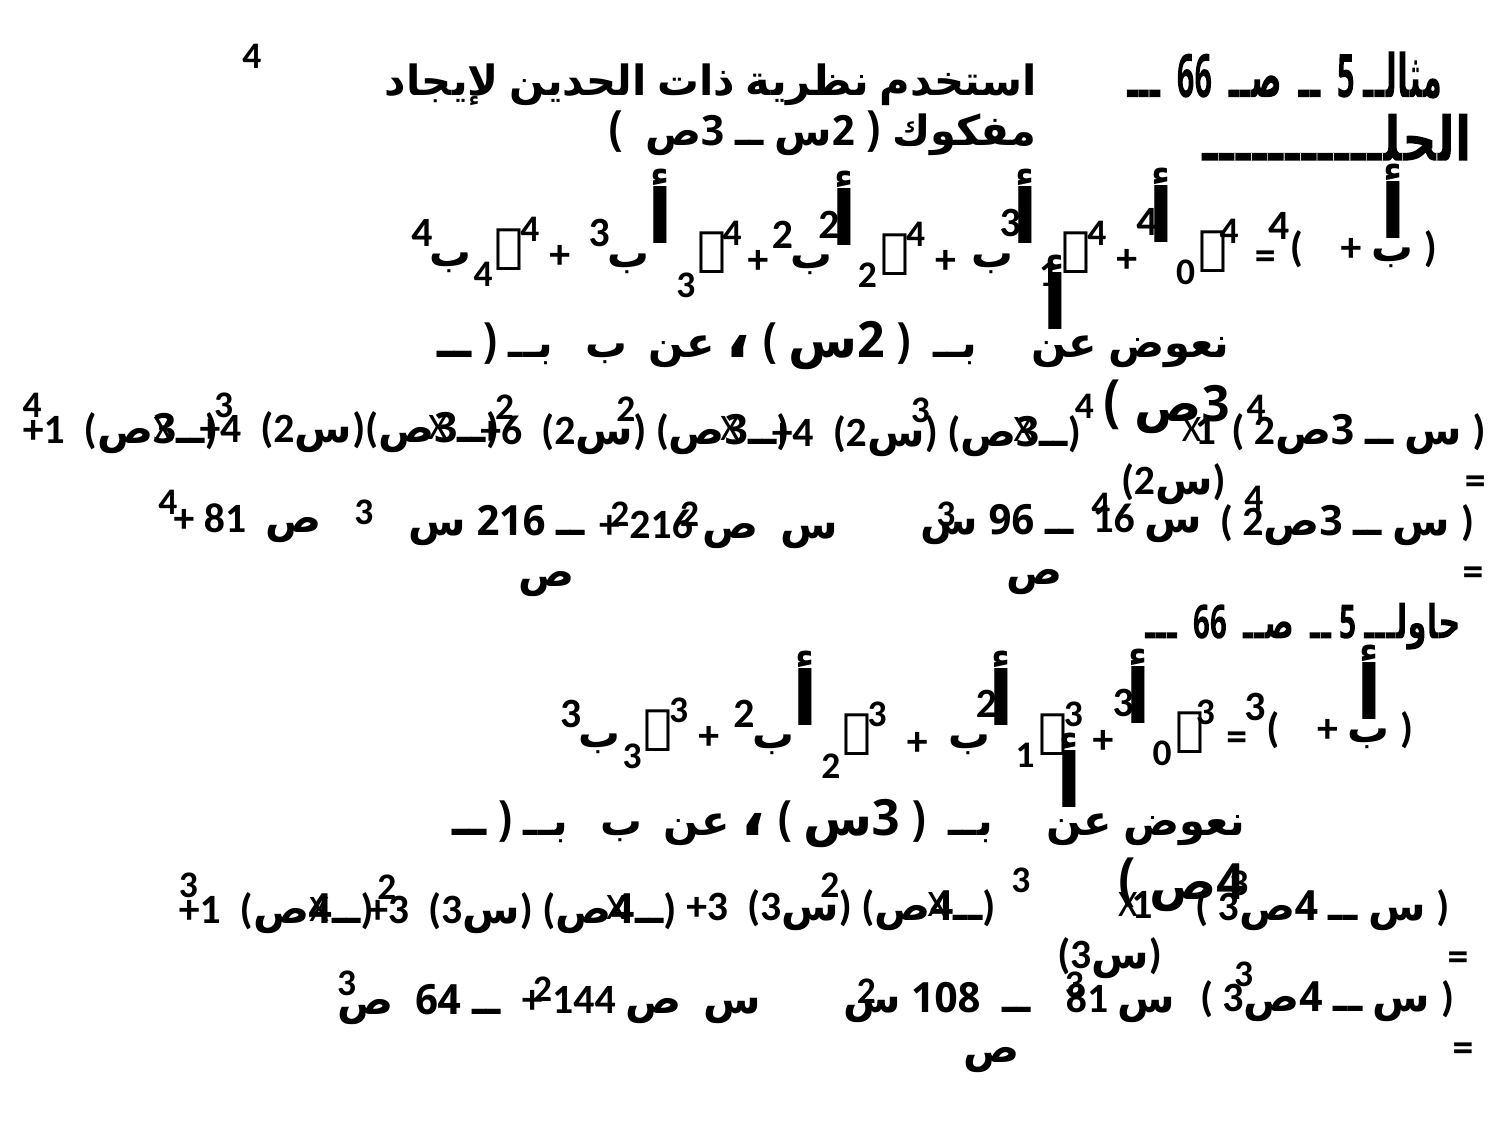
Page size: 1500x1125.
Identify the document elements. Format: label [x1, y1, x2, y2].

text_box [163, 852, 389, 941]
text_box [788, 958, 1046, 1030]
text_box [7, 372, 233, 461]
text_box [417, 246, 1245, 376]
text_box [541, 636, 1429, 795]
text_box [290, 950, 516, 1031]
text_box [519, 956, 787, 1031]
text_box [602, 481, 864, 556]
text_box [233, 372, 514, 460]
text_box [392, 155, 1452, 314]
text_box [1242, 374, 1500, 462]
text_box [1051, 472, 1218, 550]
text_box [432, 724, 1260, 852]
text_box [1180, 850, 1484, 938]
text_box [687, 852, 1011, 938]
text_box [864, 481, 1089, 552]
text_box [339, 479, 600, 553]
text_box [517, 374, 805, 462]
text_box [1024, 951, 1191, 1029]
text_box [111, 469, 337, 550]
text_box [808, 377, 1096, 463]
text_box [227, 23, 1052, 113]
text_box [390, 854, 692, 941]
text_box [1174, 941, 1489, 1029]
text_box [996, 847, 1177, 936]
text_box [1197, 465, 1499, 553]
text_box [1059, 373, 1241, 462]
